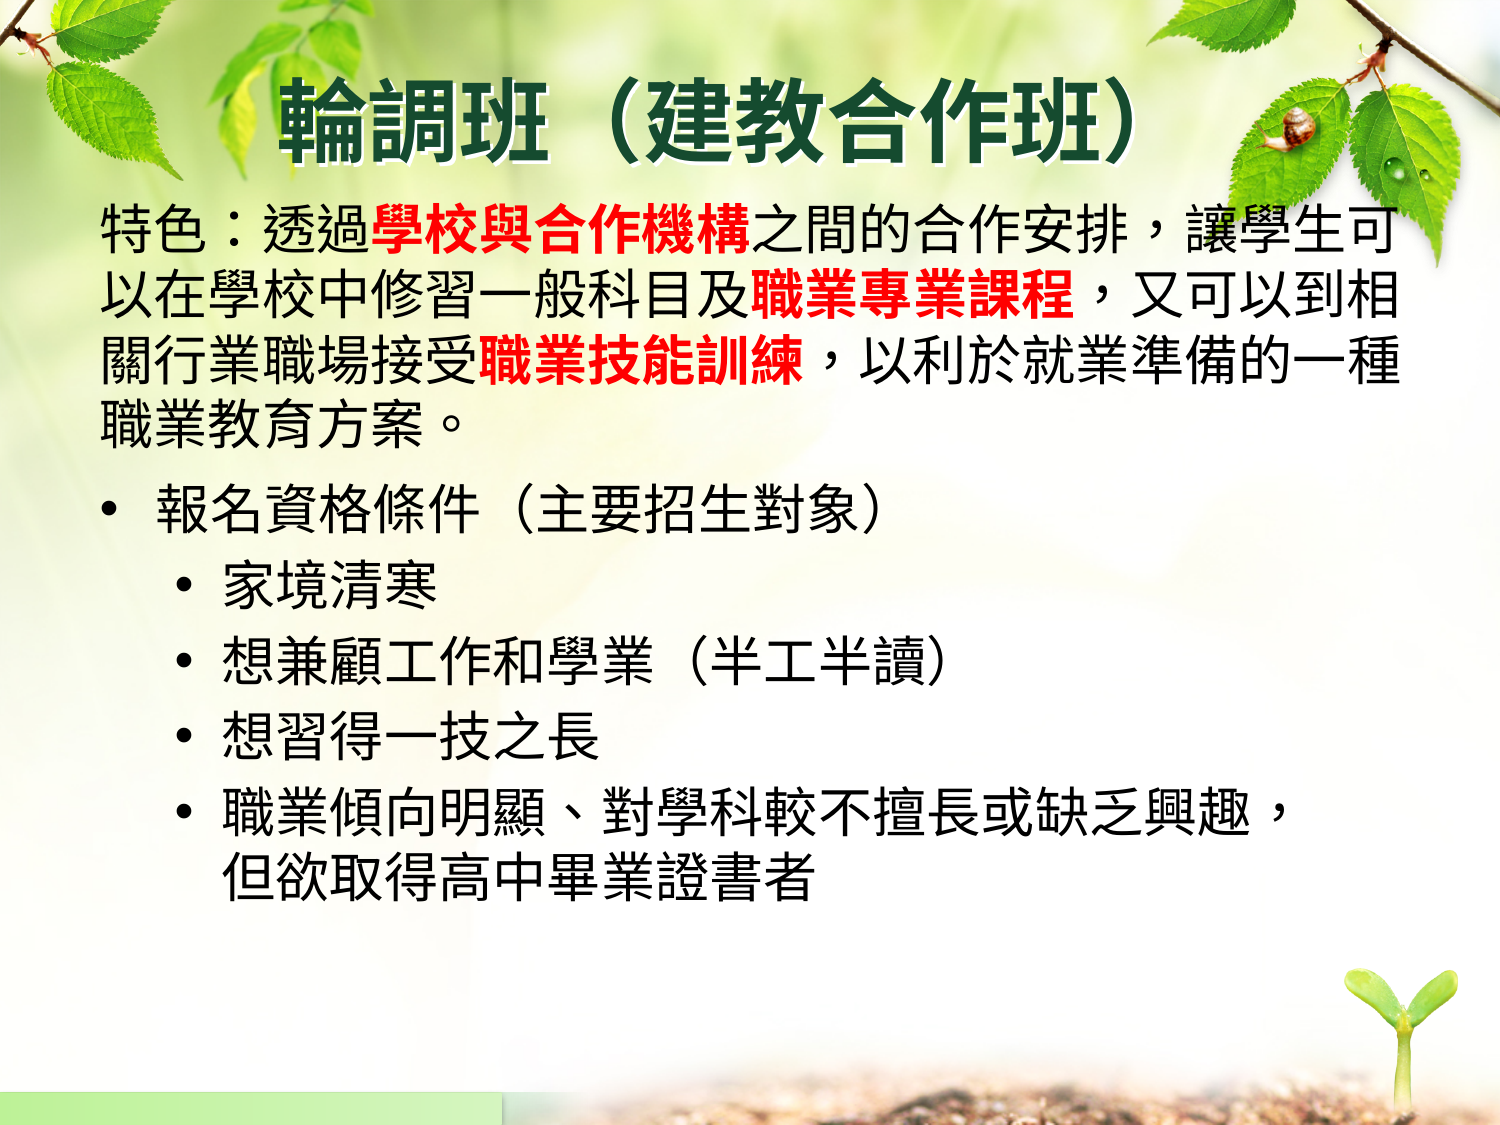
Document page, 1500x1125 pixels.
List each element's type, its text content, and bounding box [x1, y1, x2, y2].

list 報名資格條件（主要招生對象） 家境清寒 想兼顧工作和學業（半工半讀） 想習得一技之長 職業傾向明顯、對學科較不擅長或缺乏興趣，但欲取得高中畢業證書者 [84, 467, 1364, 984]
picture [0, 0, 1500, 1125]
text_box 特色：透過學校與合作機構之間的合作安排，讓學生可以在學校中修習一般科目及職業專業課程，又可以到相關行業職場接受職業技能訓練，以利於就業準備的一種職業教育方案。 [84, 188, 1440, 464]
title 輪調班（建教合作班） [95, 24, 1375, 188]
